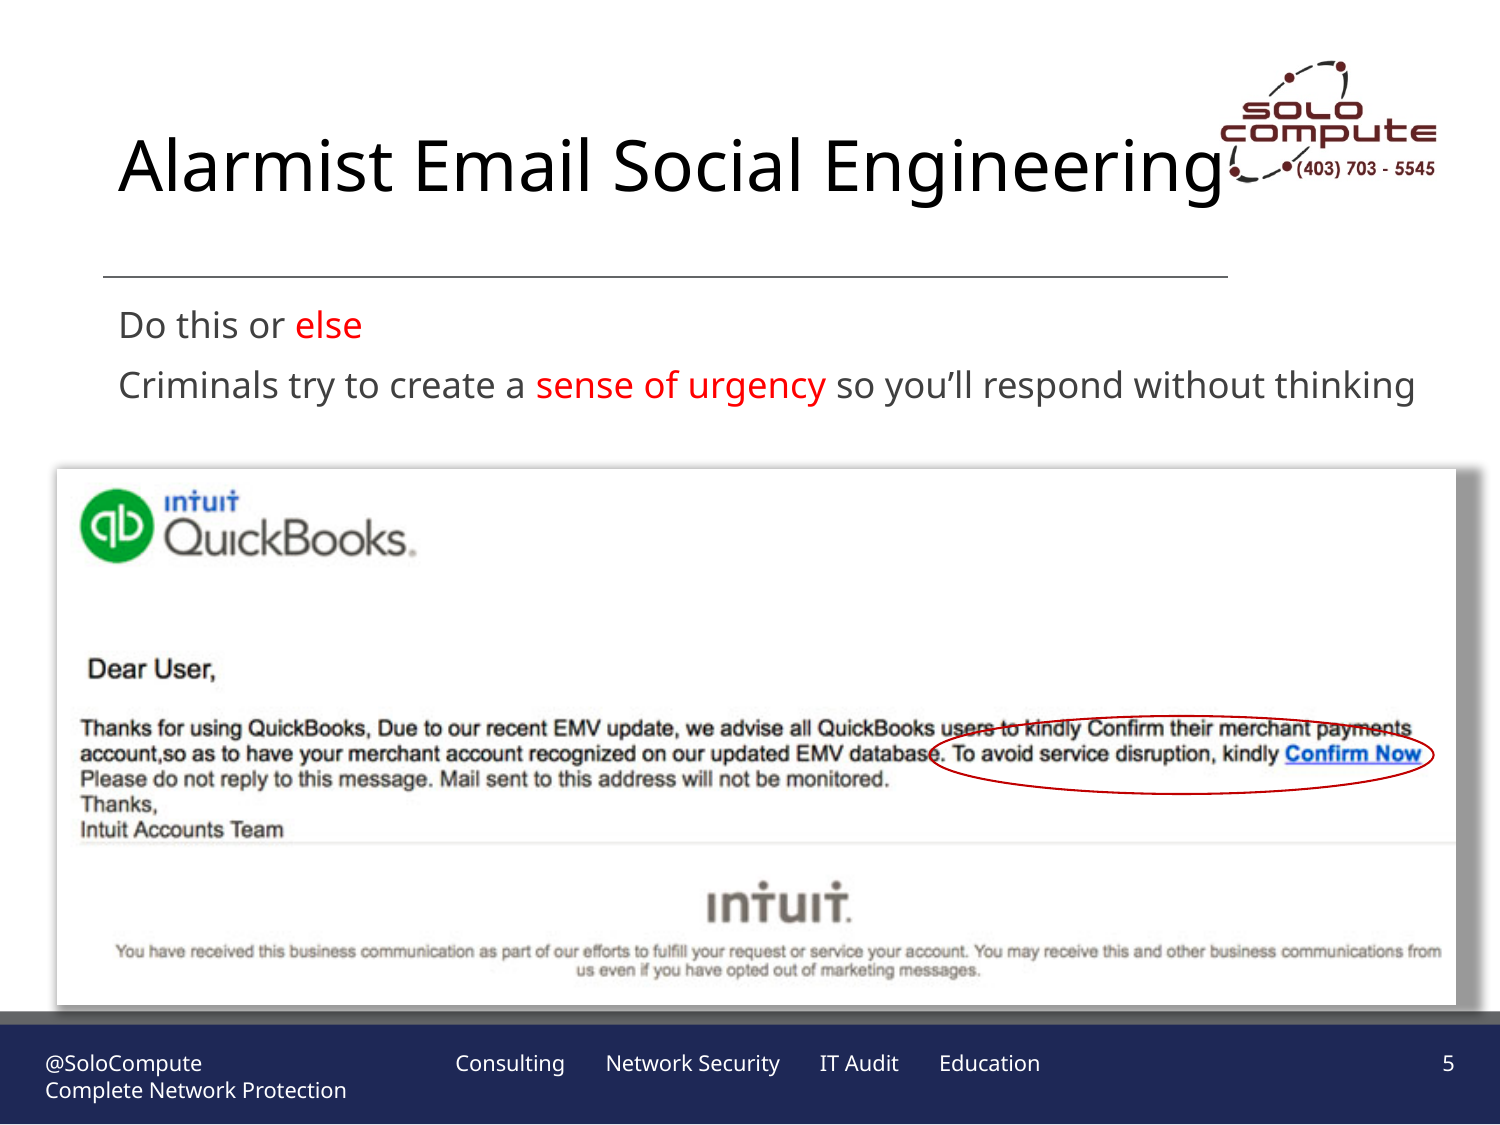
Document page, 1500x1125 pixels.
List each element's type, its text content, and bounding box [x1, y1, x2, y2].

picture [57, 469, 1456, 1005]
title Alarmist Email Social Engineering [103, 59, 1397, 278]
slide_number @SoloCompute Complete Network Protection [30, 1042, 368, 1103]
picture [1397, 60, 1437, 184]
list Do this or else Criminals try to create a sense of urgency so you’ll respond without thinking [103, 299, 1434, 450]
footer Consulting Network Security IT Audit Education [440, 1042, 1060, 1103]
slide_number 5 [1377, 1042, 1470, 1103]
